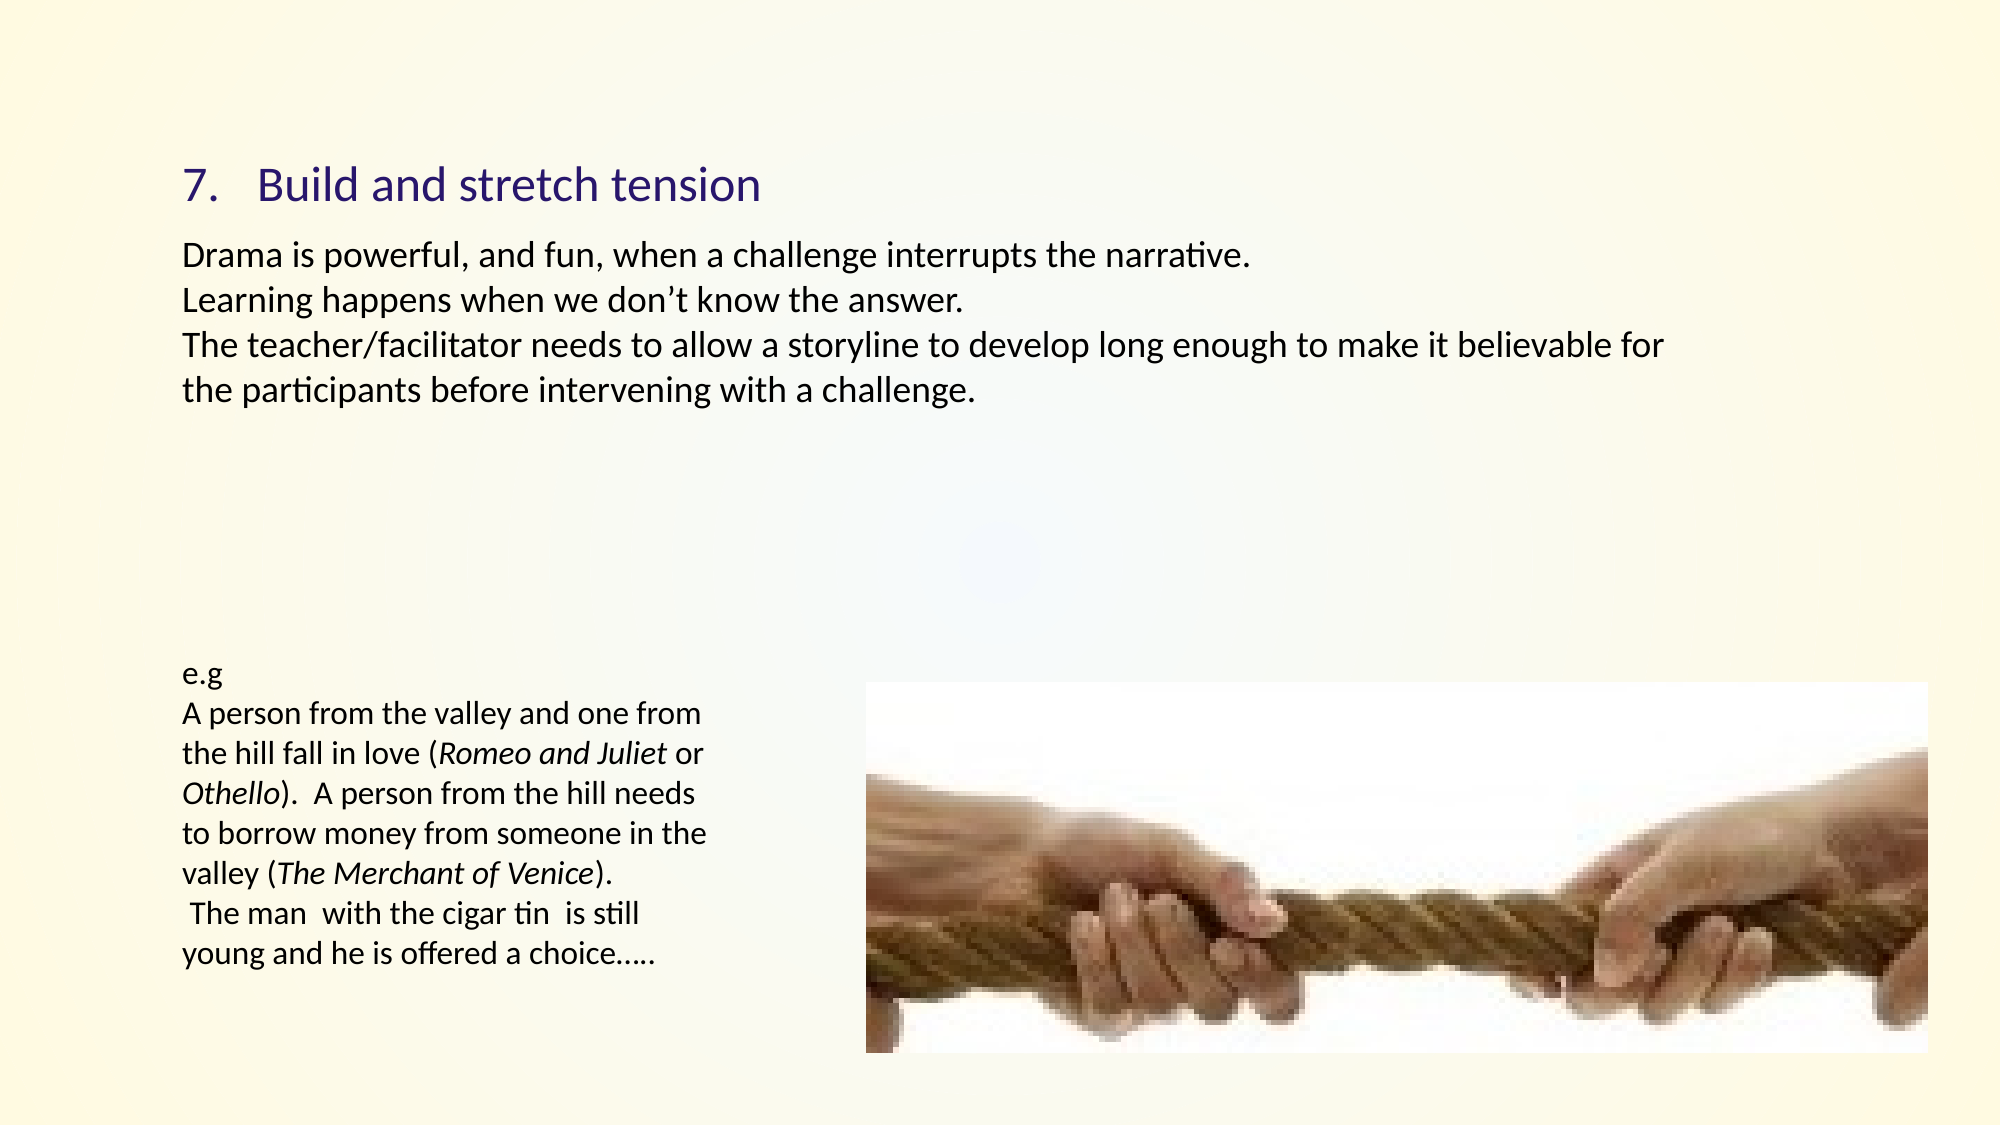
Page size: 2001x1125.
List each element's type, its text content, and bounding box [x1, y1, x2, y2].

picture [866, 682, 1928, 1053]
text_box e.g A person from the valley and one from the hill fall in love (Romeo and Juliet or Othello). A person from the hill needs to borrow money from someone in the valley (The Merchant of Venice). The man with the cigar tin is still young and he is offered a choice….. [167, 643, 733, 979]
text_box Drama is powerful, and fun, when a challenge interrupts the narrative. Learning happens when we don’t know the answer. The teacher/facilitator needs to allow a storyline to develop long enough to make it believable for the participants before intervening with a challenge. [167, 222, 1710, 418]
text_box Build and stretch tension [167, 144, 1168, 219]
